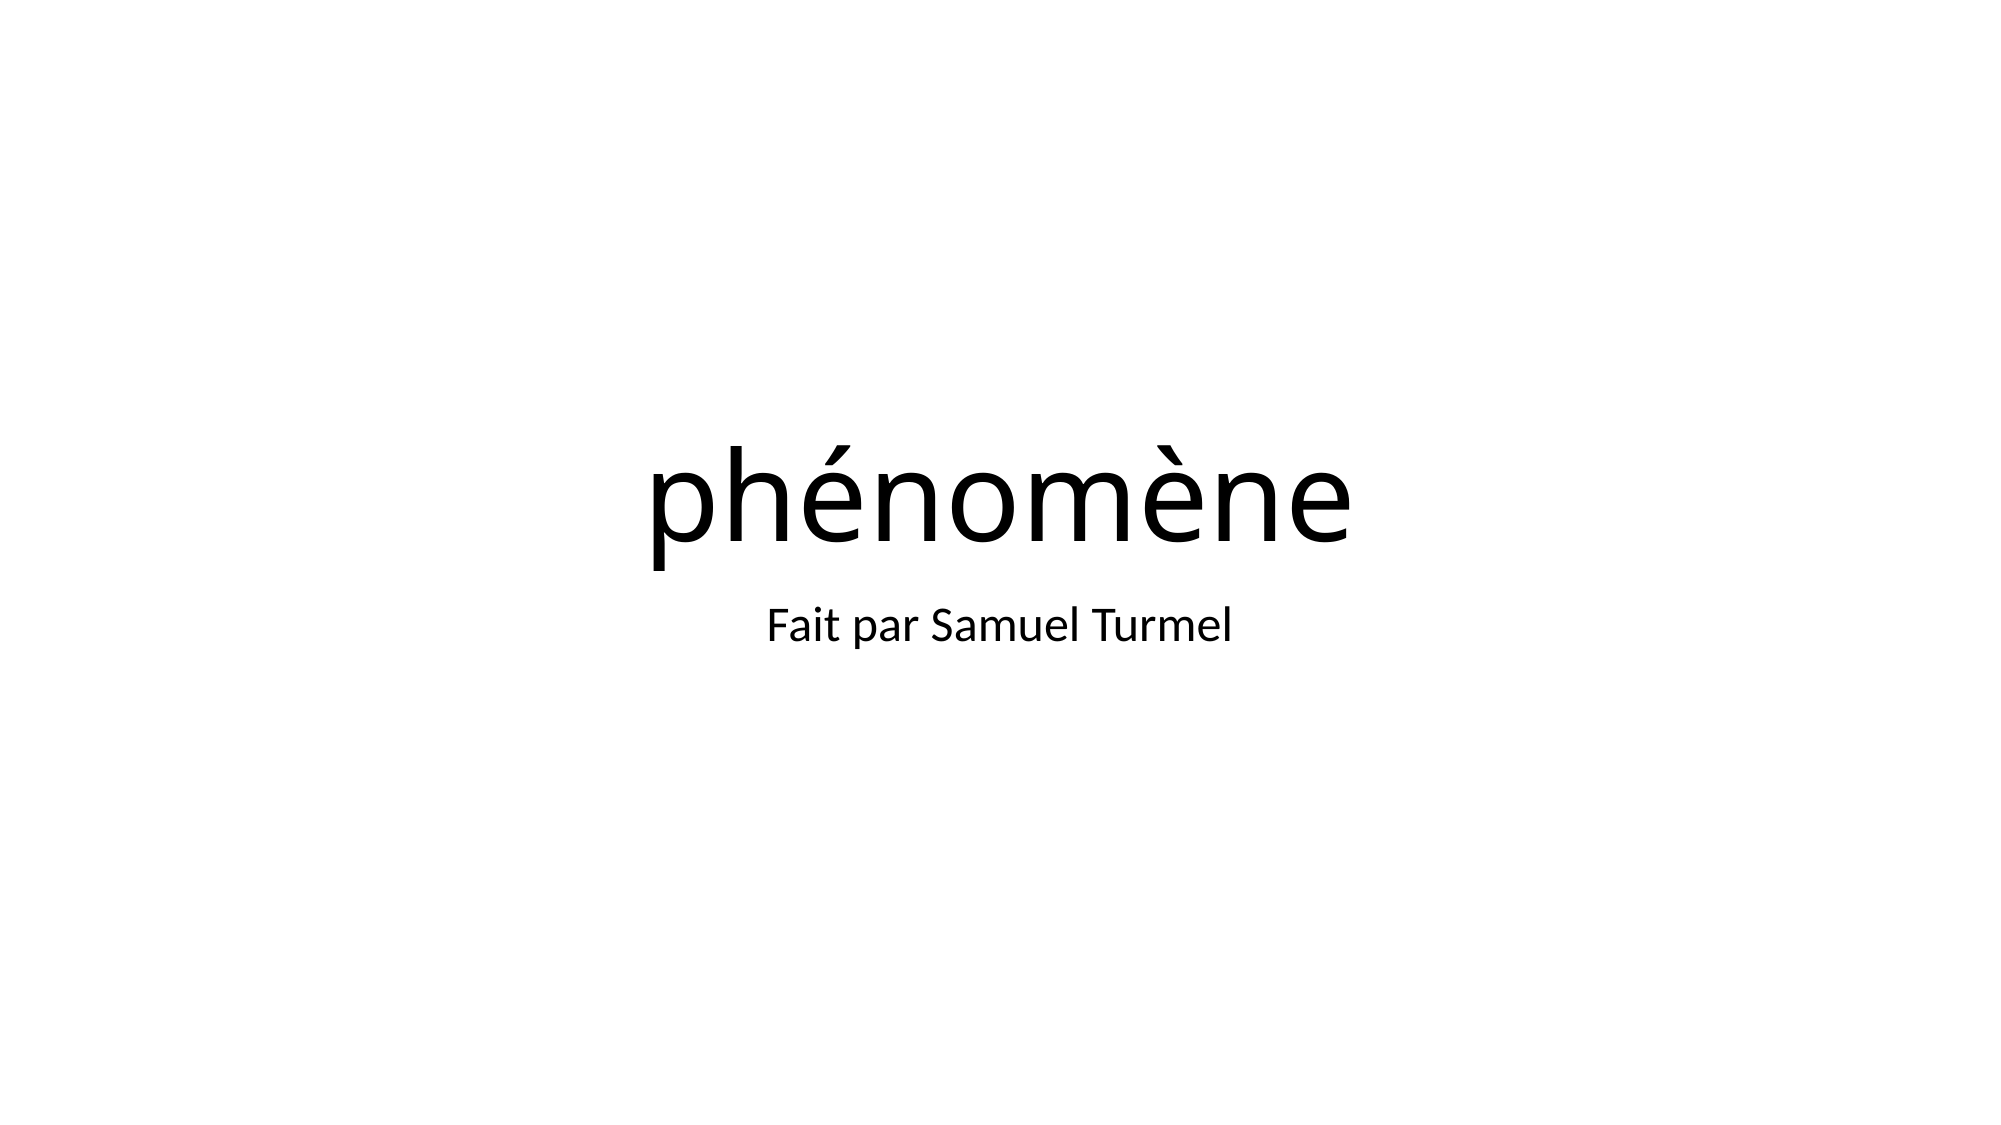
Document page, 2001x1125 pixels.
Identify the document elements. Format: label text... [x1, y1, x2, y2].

title phénomène [249, 184, 1750, 576]
subtitle Fait par Samuel Turmel [249, 590, 1750, 863]
